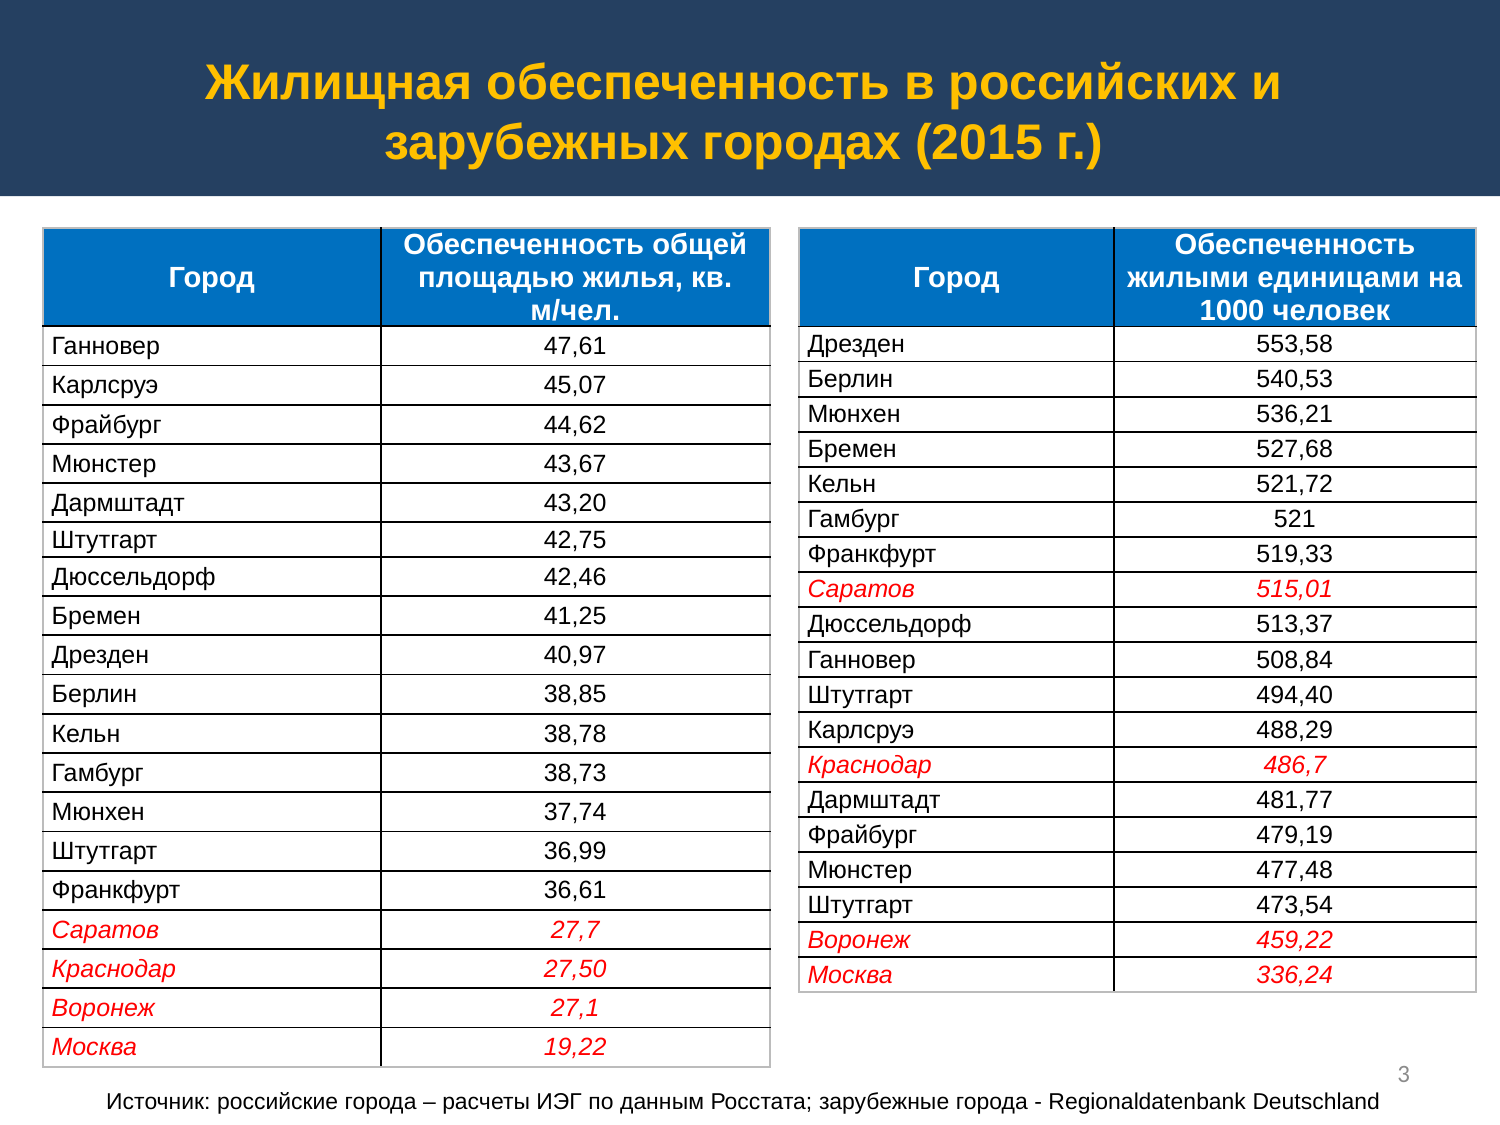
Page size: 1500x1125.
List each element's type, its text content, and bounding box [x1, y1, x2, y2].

table_cell Саратов [44, 911, 380, 948]
table_cell Кельн [44, 715, 380, 752]
text_box Источник: российские города – расчеты ИЭГ по данным Росстата; зарубежные города - Regionaldatenbank Deutschland [91, 1079, 1400, 1122]
table_cell 44,62 [382, 406, 769, 443]
table_cell 527,68 [1115, 433, 1475, 466]
table_cell Фрайбург [44, 406, 380, 443]
table_header Обеспеченность жилыми единицами на 1000 человек [1115, 229, 1475, 326]
table_header Обеспеченность общей площадью жилья, кв. м/чел. [382, 229, 769, 325]
slide_number 3 [1074, 1042, 1425, 1103]
table_cell Берлин [44, 675, 380, 713]
table_cell Дрезден [44, 636, 380, 674]
table_cell 494,40 [1115, 678, 1475, 711]
table_cell Мюнхен [44, 793, 380, 831]
table_cell 486,7 [1115, 748, 1475, 781]
table_cell Воронеж [800, 923, 1113, 956]
table_cell Краснодар [800, 748, 1113, 781]
table_cell Саратов [800, 573, 1113, 606]
table_cell Краснодар [44, 950, 380, 987]
table_cell Кельн [800, 468, 1113, 501]
table_cell Штутгарт [44, 832, 380, 870]
table_cell Мюнстер [44, 445, 380, 482]
table_cell Дрезден [800, 327, 1113, 361]
table_cell 42,46 [382, 558, 769, 595]
table_cell Фрайбург [800, 818, 1113, 851]
table_cell Ганновер [44, 327, 380, 365]
table_cell 40,97 [382, 636, 769, 674]
table_cell Франкфурт [800, 538, 1113, 571]
table_cell 481,77 [1115, 783, 1475, 816]
table_cell Москва [800, 958, 1113, 991]
table_cell Гамбург [800, 503, 1113, 536]
table_cell 536,21 [1115, 398, 1475, 431]
table_cell Бремен [44, 597, 380, 634]
table_cell Воронеж [44, 989, 380, 1027]
table_cell Карлсруэ [44, 366, 380, 404]
table_cell 36,61 [382, 872, 769, 909]
text_box Жилищная обеспеченность в российских и зарубежных городах (2015 г.) [53, 42, 1436, 223]
table_cell 37,74 [382, 793, 769, 831]
table_cell Франкфурт [44, 872, 380, 909]
table_cell 336,24 [1115, 958, 1475, 991]
table_cell 27,1 [382, 989, 769, 1027]
table_cell 41,25 [382, 597, 769, 634]
table_cell 36,99 [382, 832, 769, 870]
table_cell 27,7 [382, 911, 769, 948]
table_cell 513,37 [1115, 608, 1475, 641]
table_cell Дармштадт [800, 783, 1113, 816]
table_cell Дюссельдорф [44, 558, 380, 595]
table_cell 42,75 [382, 523, 769, 556]
table_cell 45,07 [382, 366, 769, 404]
table_cell 473,54 [1115, 888, 1475, 921]
table_cell Дюссельдорф [800, 608, 1113, 641]
table_cell Мюнхен [800, 398, 1113, 431]
table_cell Мюнстер [800, 853, 1113, 886]
table_cell Бремен [800, 433, 1113, 466]
table_cell Ганновер [800, 643, 1113, 676]
table_cell 27,50 [382, 950, 769, 987]
table_header Город [44, 229, 380, 325]
text_box [0, 0, 1500, 198]
table_cell 43,67 [382, 445, 769, 482]
table_cell Дармштадт [44, 484, 380, 521]
table_cell 521 [1115, 503, 1475, 536]
table_cell 38,85 [382, 675, 769, 713]
table_cell 521,72 [1115, 468, 1475, 501]
table_cell Карлсруэ [800, 713, 1113, 746]
table_cell 553,58 [1115, 327, 1475, 361]
table_cell 508,84 [1115, 643, 1475, 676]
table_cell 43,20 [382, 484, 769, 521]
table_header Город [800, 229, 1113, 326]
table_cell 459,22 [1115, 923, 1475, 956]
table_cell 479,19 [1115, 818, 1475, 851]
table_cell 488,29 [1115, 713, 1475, 746]
table_cell 477,48 [1115, 853, 1475, 886]
table_cell 540,53 [1115, 362, 1475, 396]
table_cell 47,61 [382, 327, 769, 365]
table_cell Штутгарт [800, 678, 1113, 711]
table_cell 515,01 [1115, 573, 1475, 606]
table_cell Берлин [800, 362, 1113, 396]
table_cell 38,73 [382, 754, 769, 791]
table_cell Москва [44, 1028, 380, 1066]
table_cell 519,33 [1115, 538, 1475, 571]
table_cell 19,22 [382, 1028, 769, 1066]
table_cell Гамбург [44, 754, 380, 791]
table_cell 38,78 [382, 715, 769, 752]
table_cell Штутгарт [800, 888, 1113, 921]
table_cell Штутгарт [44, 523, 380, 556]
